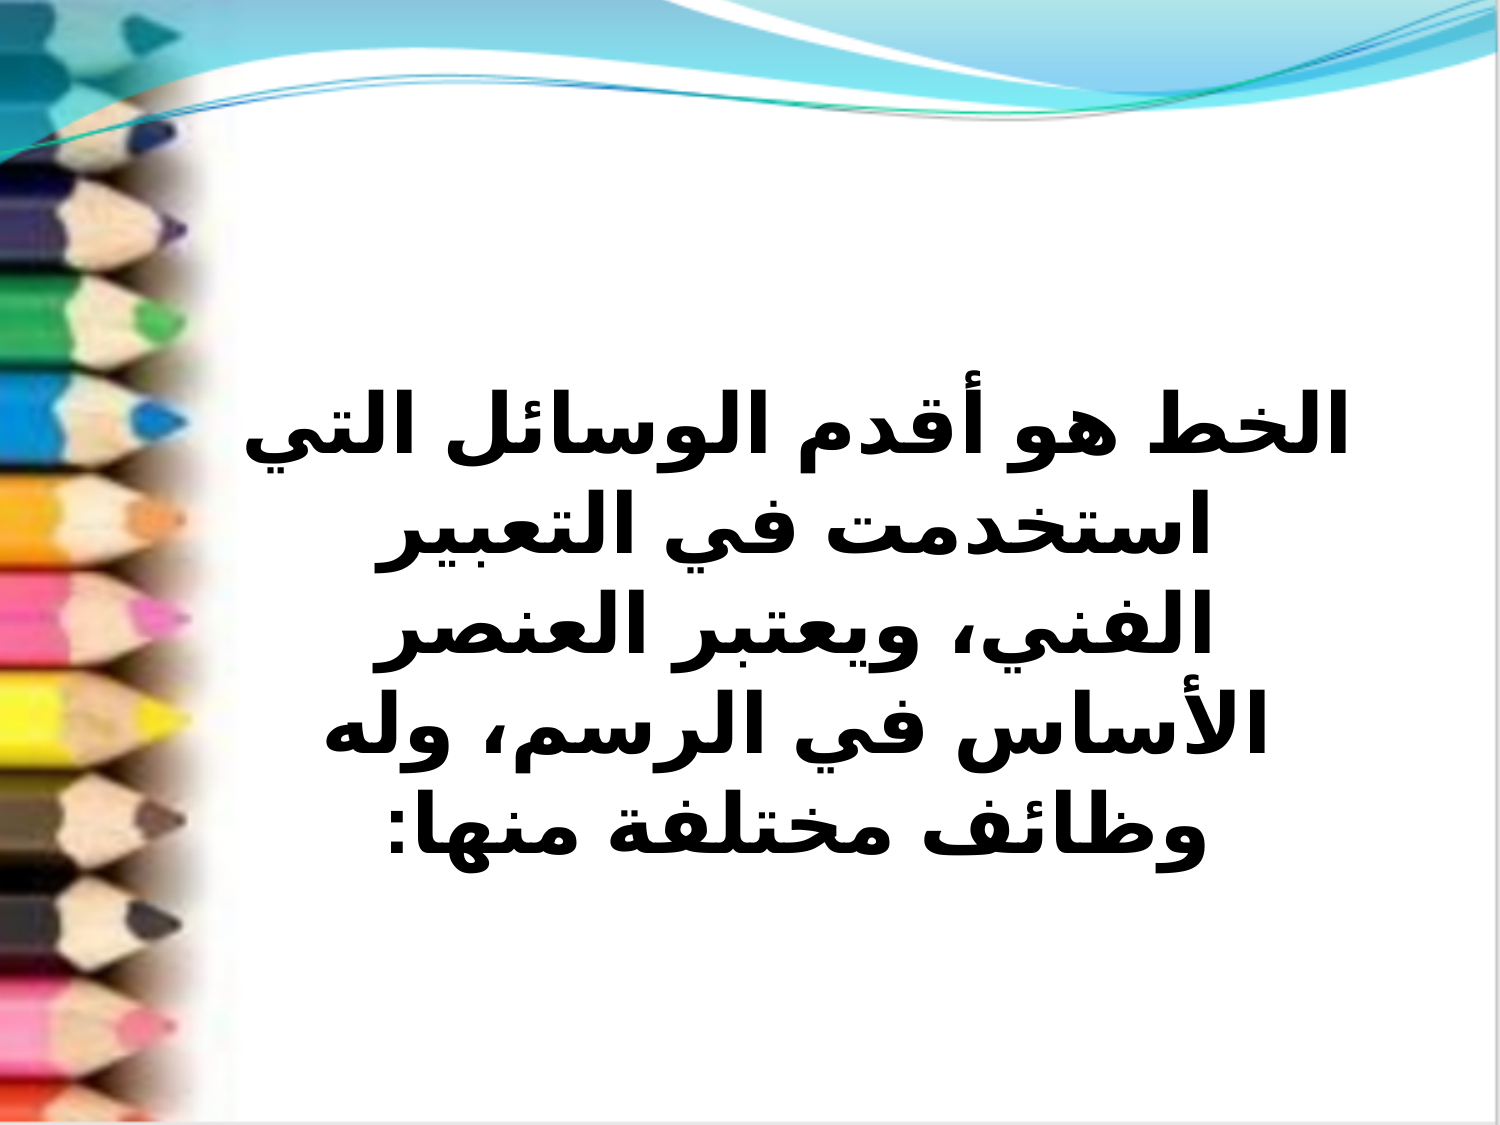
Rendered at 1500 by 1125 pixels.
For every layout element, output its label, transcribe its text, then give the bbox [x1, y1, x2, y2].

text_box الخط هو أقدم الوسائل التي استخدمت في التعبير الفني، ويعتبر العنصر الأساس في الرسم، وله وظائف مختلفة منها: [222, 363, 1373, 878]
picture [0, 0, 1500, 1125]
